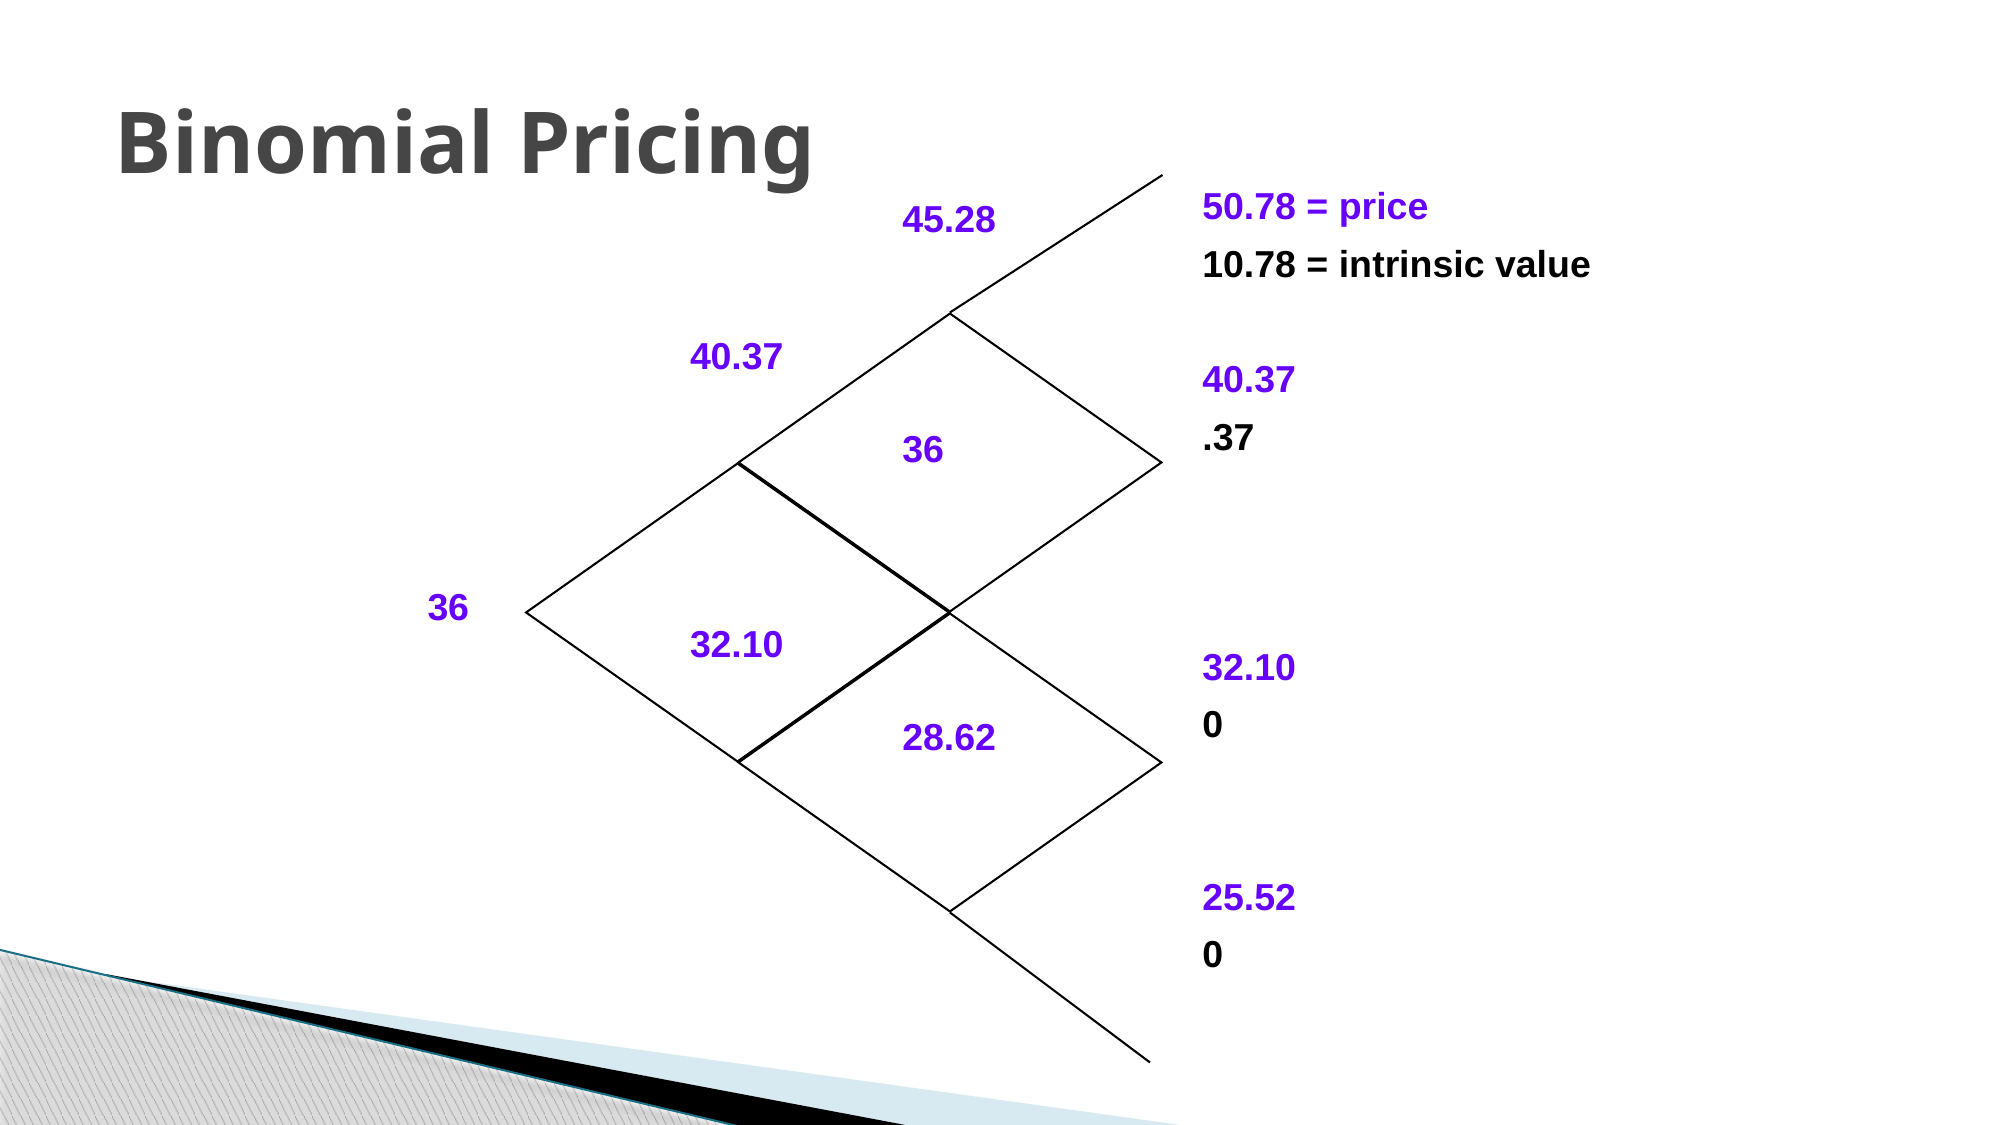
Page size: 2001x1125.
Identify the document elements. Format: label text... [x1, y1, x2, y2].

text_box 36 [412, 574, 563, 693]
text_box [738, 731, 1076, 912]
text_box 40.37 32.10 [674, 324, 900, 731]
title Binomial Pricing [99, 45, 1900, 233]
text_box [694, 731, 781, 762]
text_box [1088, 710, 1162, 815]
text_box 45.28 36 28.62 [887, 233, 1088, 823]
text_box [563, 508, 674, 717]
text_box 50.78 = price 10.78 = intrinsic value 40.37 .37 32.10 0 25.52 0 [1187, 233, 1738, 983]
text_box [1088, 410, 1162, 515]
